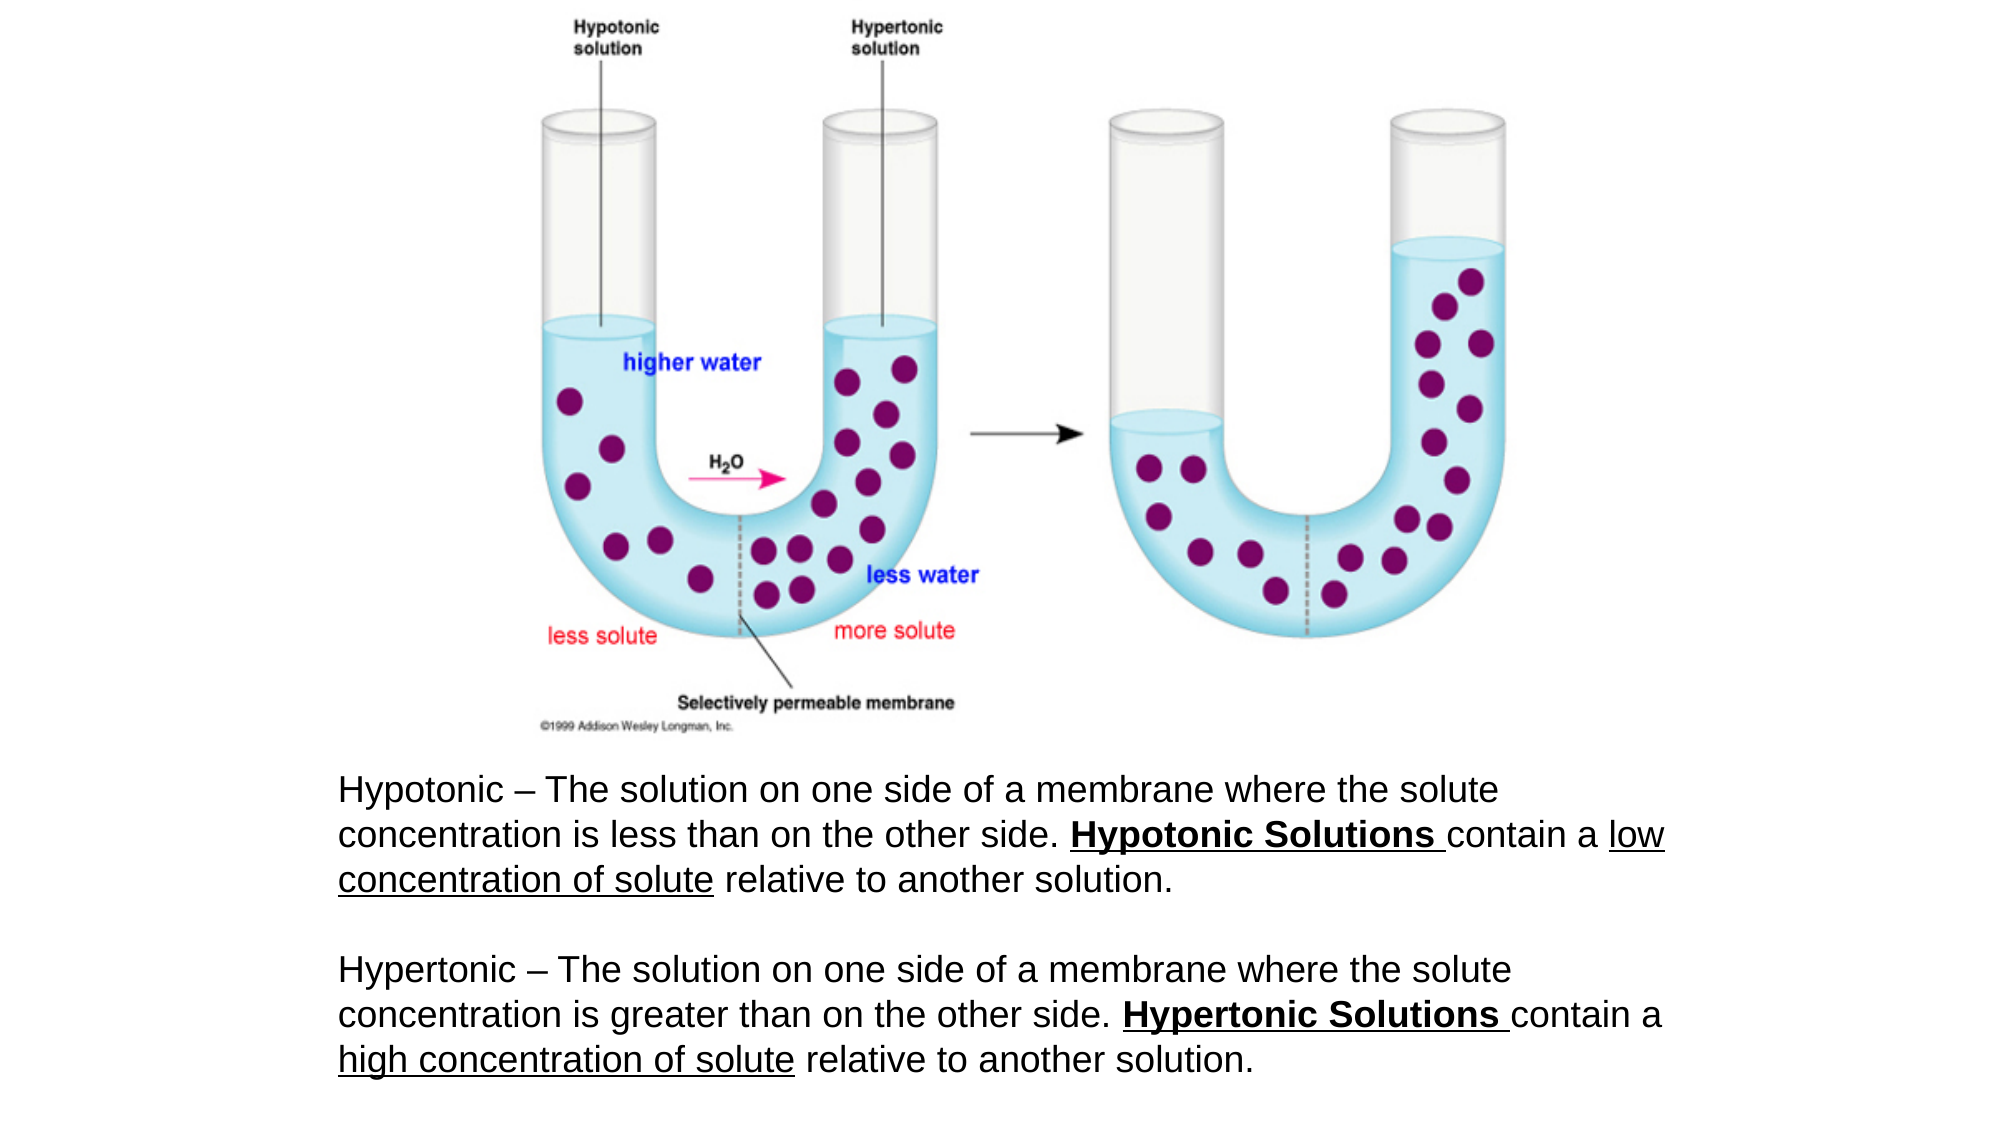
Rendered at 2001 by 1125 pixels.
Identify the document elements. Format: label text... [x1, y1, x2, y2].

text_box Hypotonic – The solution on one side of a membrane where the solute concentration is less than on the other side. Hypotonic Solutions contain a low concentration of solute relative to another solution. Hypertonic – The solution on one side of a membrane where the solute concentration is greater than on the other side. Hypertonic Solutions contain a high concentration of solute relative to another solution. [323, 758, 1724, 1088]
picture [521, 0, 1526, 753]
